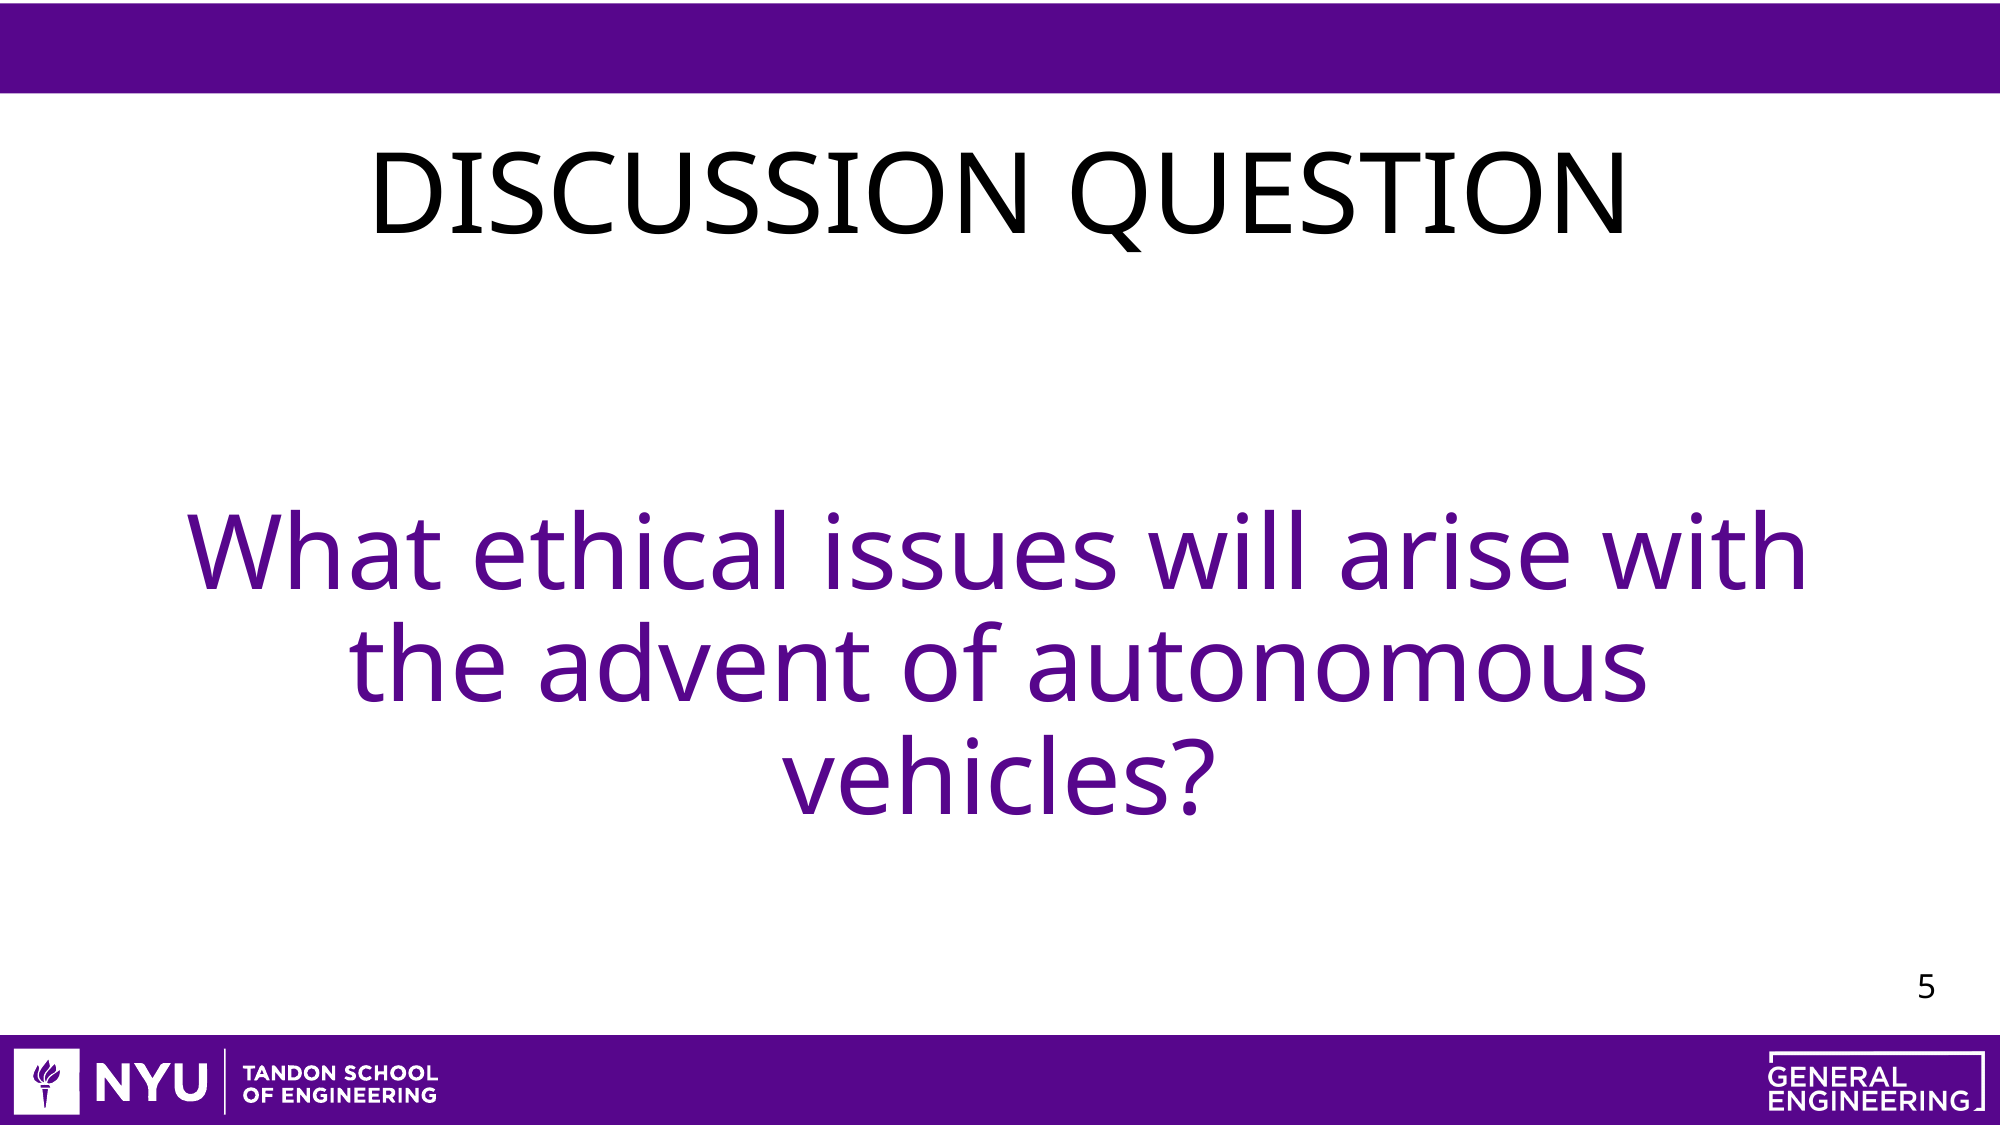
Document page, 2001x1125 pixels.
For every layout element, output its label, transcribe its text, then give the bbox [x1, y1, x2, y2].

picture [13, 1048, 438, 1115]
text_box 5 [1802, 958, 1951, 1013]
text_box [0, 1034, 2000, 1125]
picture [1768, 1051, 1985, 1111]
text_box DISCUSSION QUESTION [92, 107, 1908, 266]
text_box [0, 2, 2000, 94]
title What ethical issues will arise with the advent of autonomous vehicles? [168, 452, 1832, 845]
